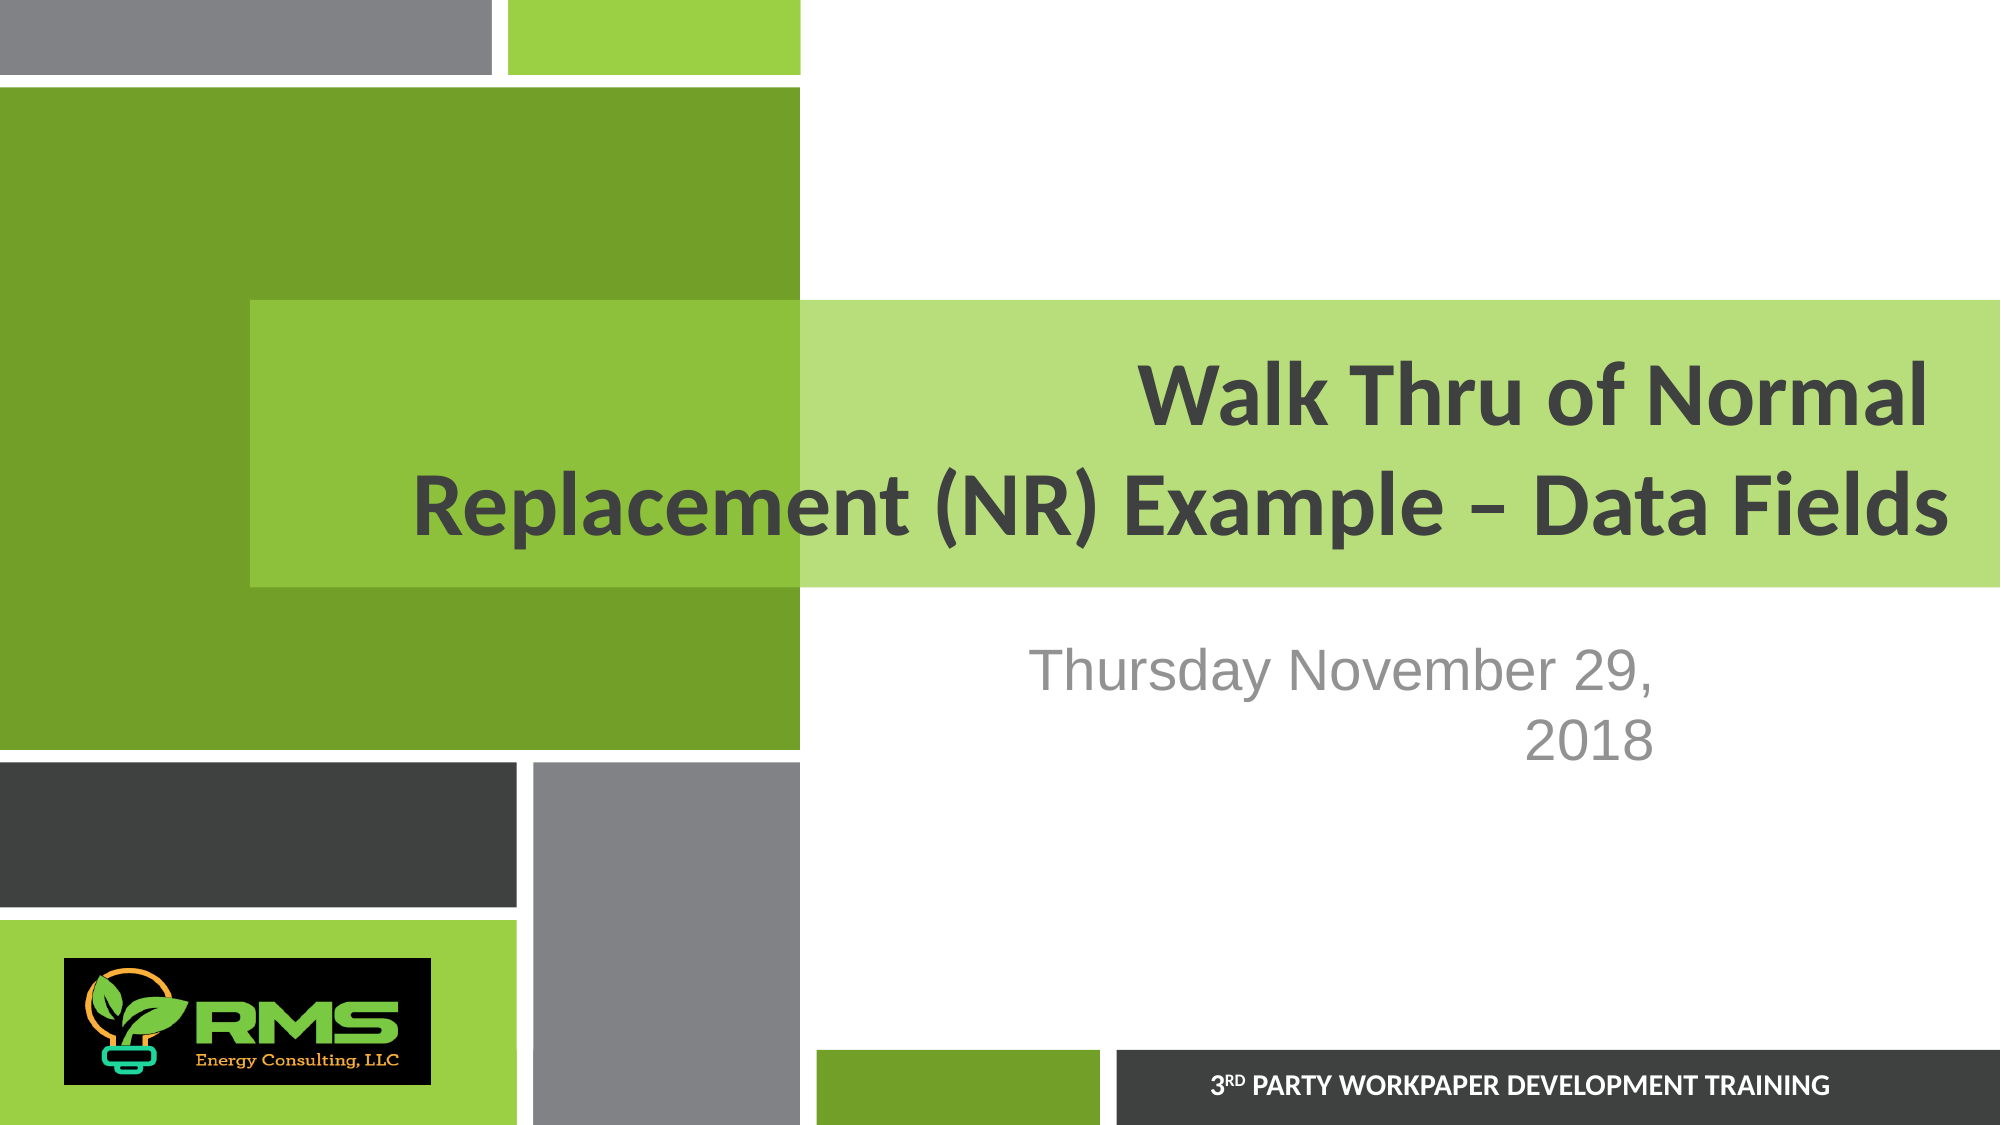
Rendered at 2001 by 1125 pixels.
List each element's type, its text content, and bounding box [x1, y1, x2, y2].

subtitle Thursday November 29, 2018 [938, 624, 1670, 1013]
picture [64, 958, 431, 1085]
title Walk Thru of Normal Replacement (NR) Example – Data Fields [283, 321, 1967, 567]
text_box 3RD PARTY WORKPAPER DEVELOPMENT TRAINING [1145, 1057, 1896, 1109]
